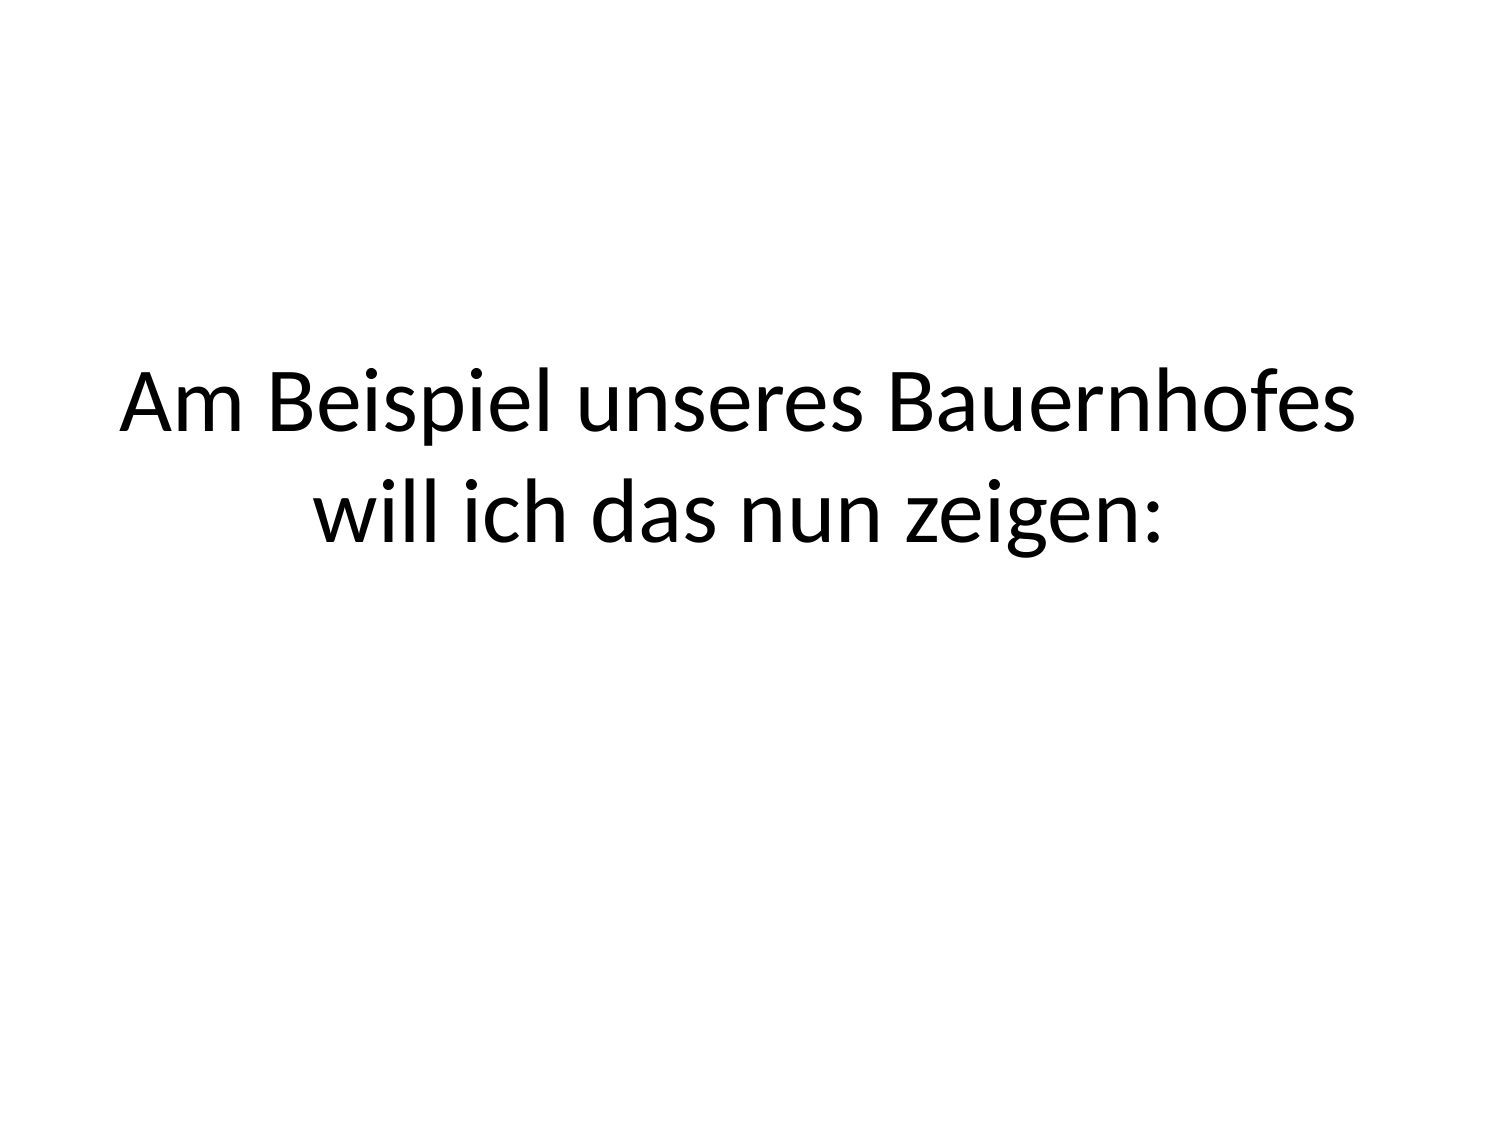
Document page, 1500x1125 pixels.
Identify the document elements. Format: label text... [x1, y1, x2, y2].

title Am Beispiel unseres Bauernhofes will ich das nun zeigen: [64, 219, 1415, 681]
